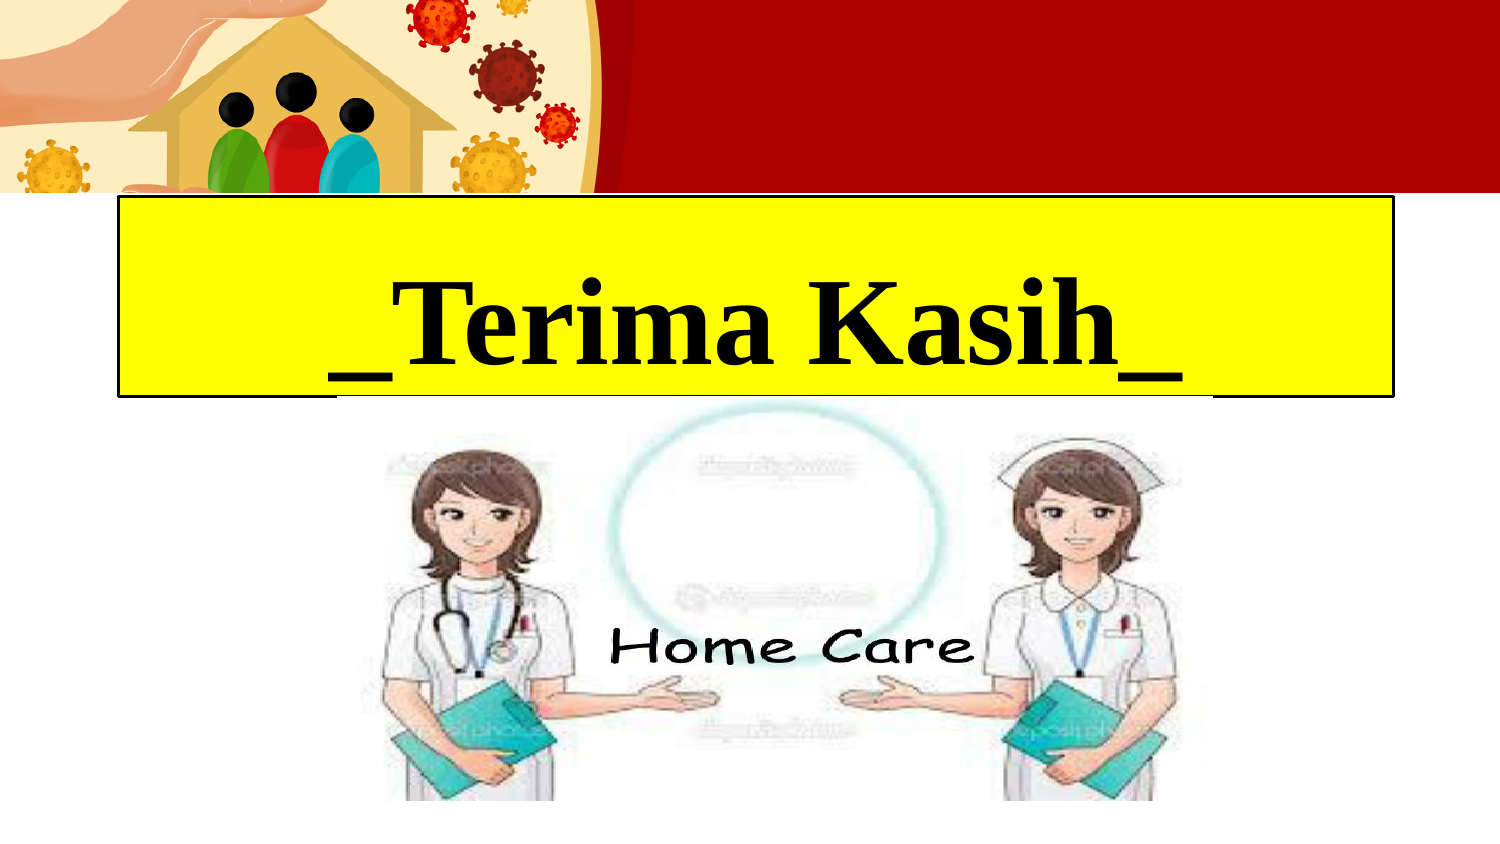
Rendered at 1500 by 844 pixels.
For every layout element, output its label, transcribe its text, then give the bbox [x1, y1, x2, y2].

list _Terima Kasih_ [118, 196, 1394, 397]
picture [0, 0, 1500, 844]
